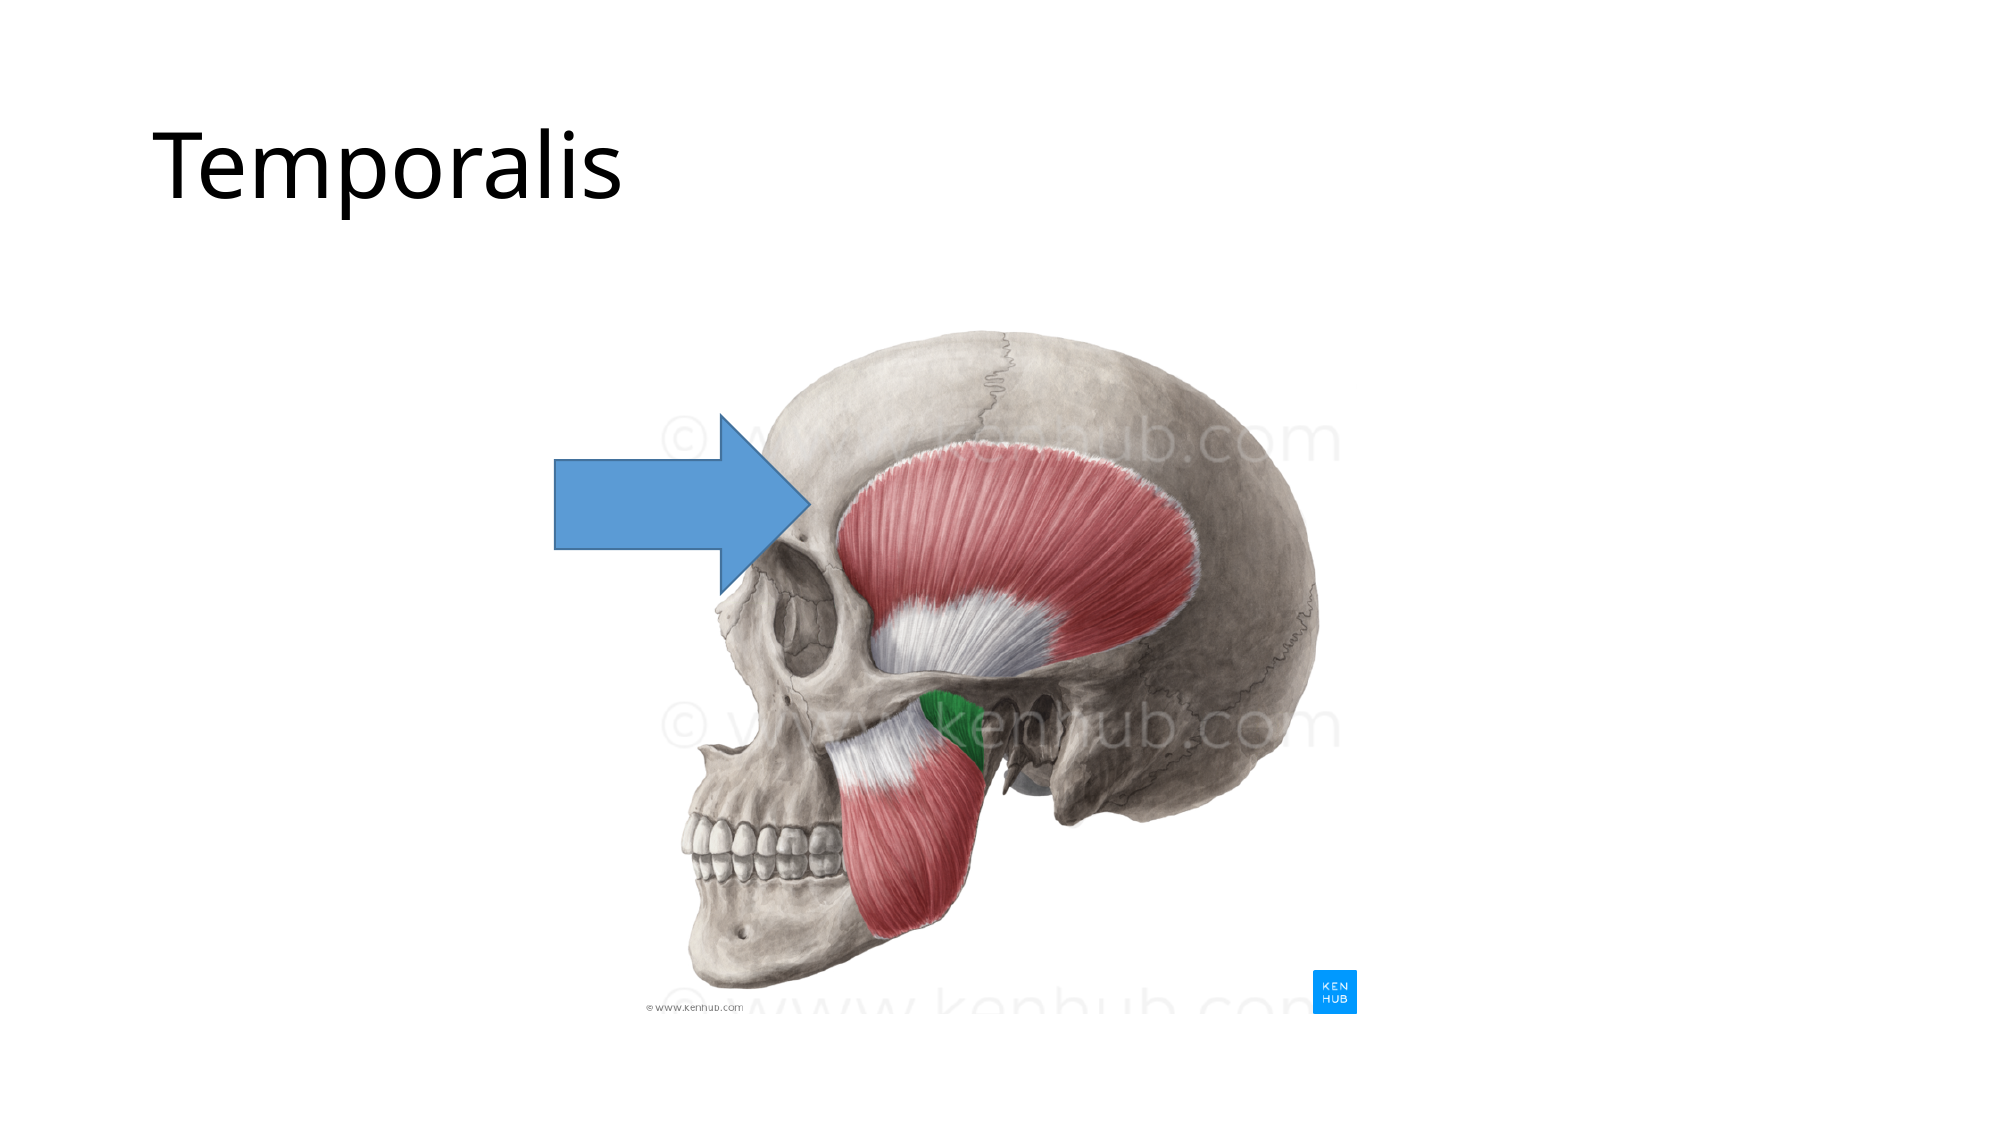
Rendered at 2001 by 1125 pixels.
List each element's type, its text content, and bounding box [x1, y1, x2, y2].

text_box [553, 459, 643, 551]
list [643, 299, 1357, 1014]
title Temporalis [137, 59, 1863, 278]
